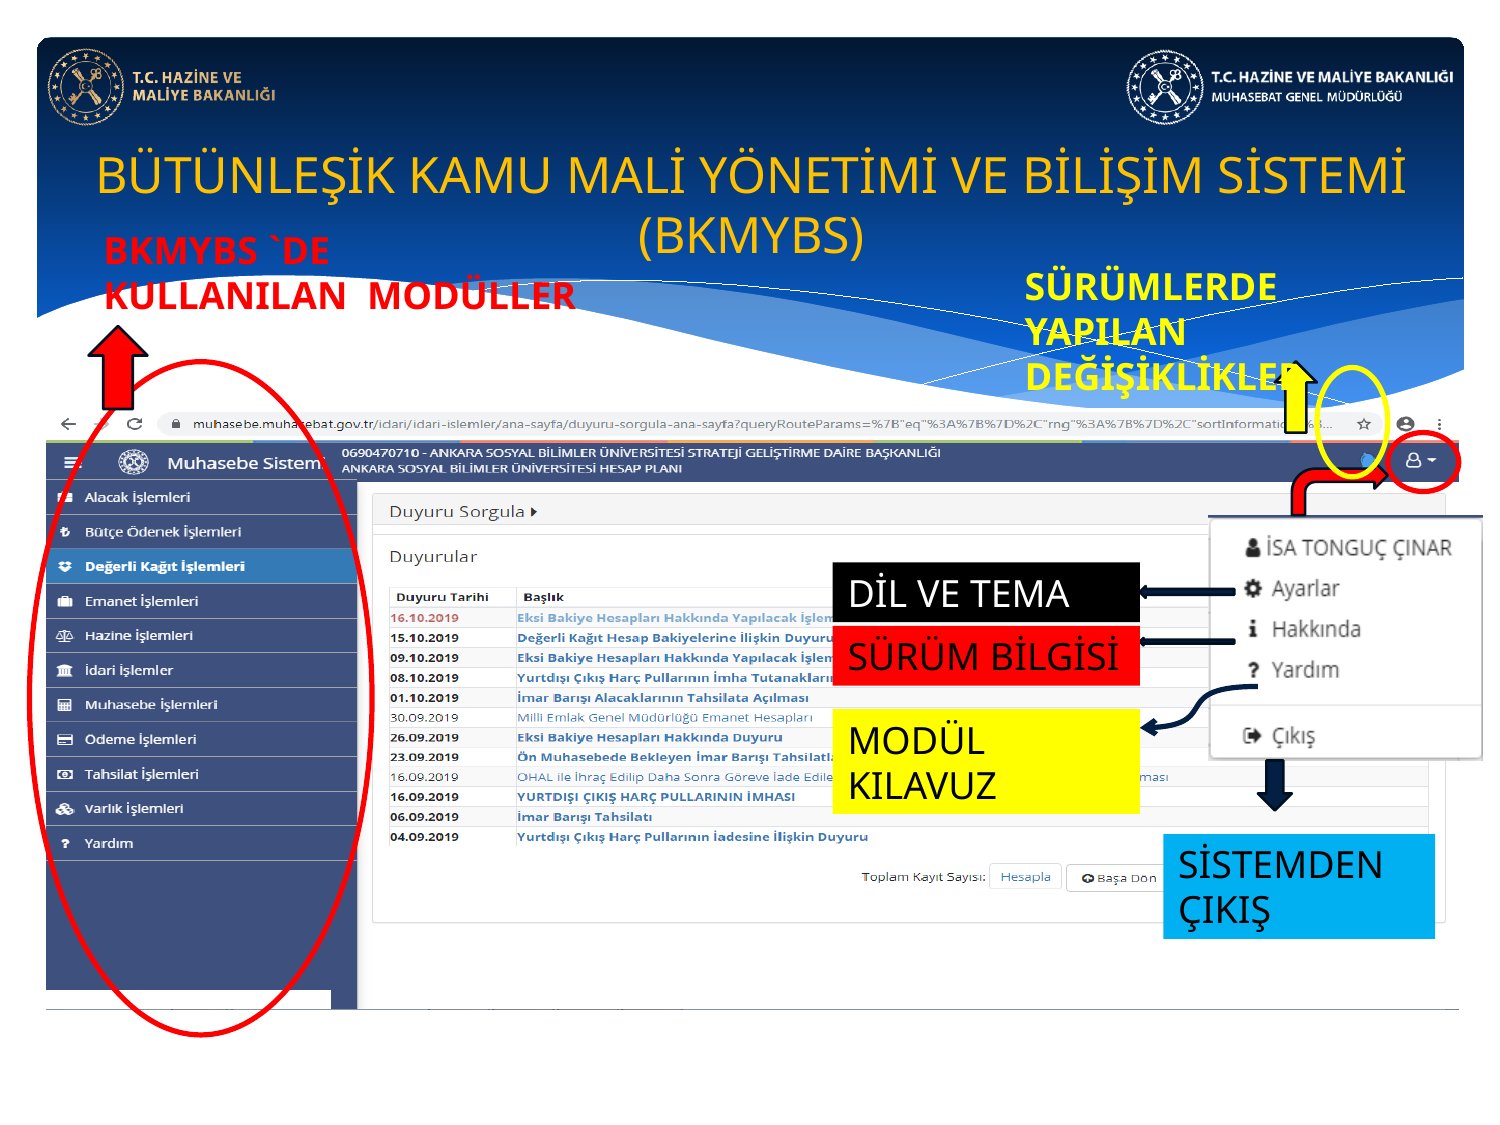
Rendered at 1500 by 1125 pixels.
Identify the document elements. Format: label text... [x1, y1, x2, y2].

text_box [135, 360, 288, 406]
picture [1124, 46, 1460, 128]
text_box [87, 325, 149, 406]
title BÜTÜNLEŞİK KAMU MALİ YÖNETİMİ VE BİLİŞİM SİSTEMİ (BKMYBS) [76, 131, 1427, 272]
picture [46, 408, 1483, 1010]
text_box [146, 1019, 256, 1037]
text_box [1139, 686, 1259, 729]
text_box SÜRÜMLERDE YAPILAN DEĞİŞİKLİKLER [1009, 255, 1459, 405]
picture [46, 46, 275, 127]
text_box BKMYBS `DE KULLANILAN MODÜLLER [88, 219, 597, 325]
text_box [28, 575, 40, 822]
